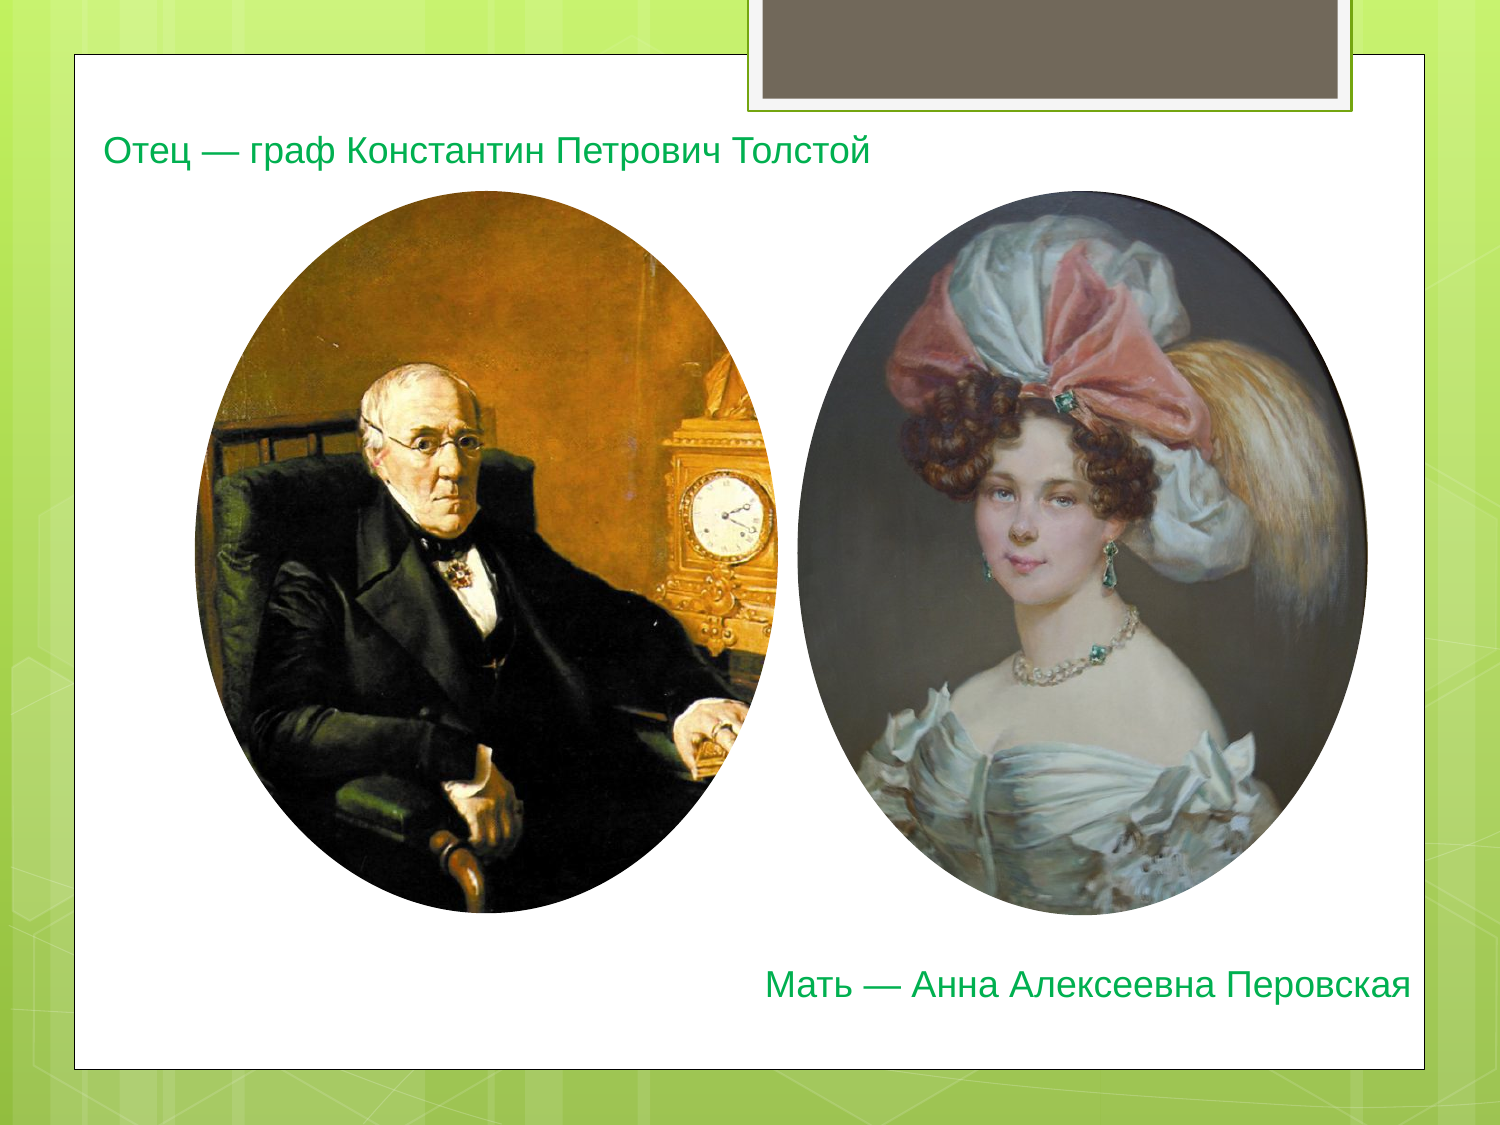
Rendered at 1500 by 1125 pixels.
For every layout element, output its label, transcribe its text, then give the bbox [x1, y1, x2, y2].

text_box Мать — Анна Алексеевна Перовская [749, 952, 1500, 1057]
picture [796, 190, 1369, 916]
picture [194, 190, 779, 914]
text_box Отец — граф Константин Петрович Толстой [88, 118, 1211, 178]
